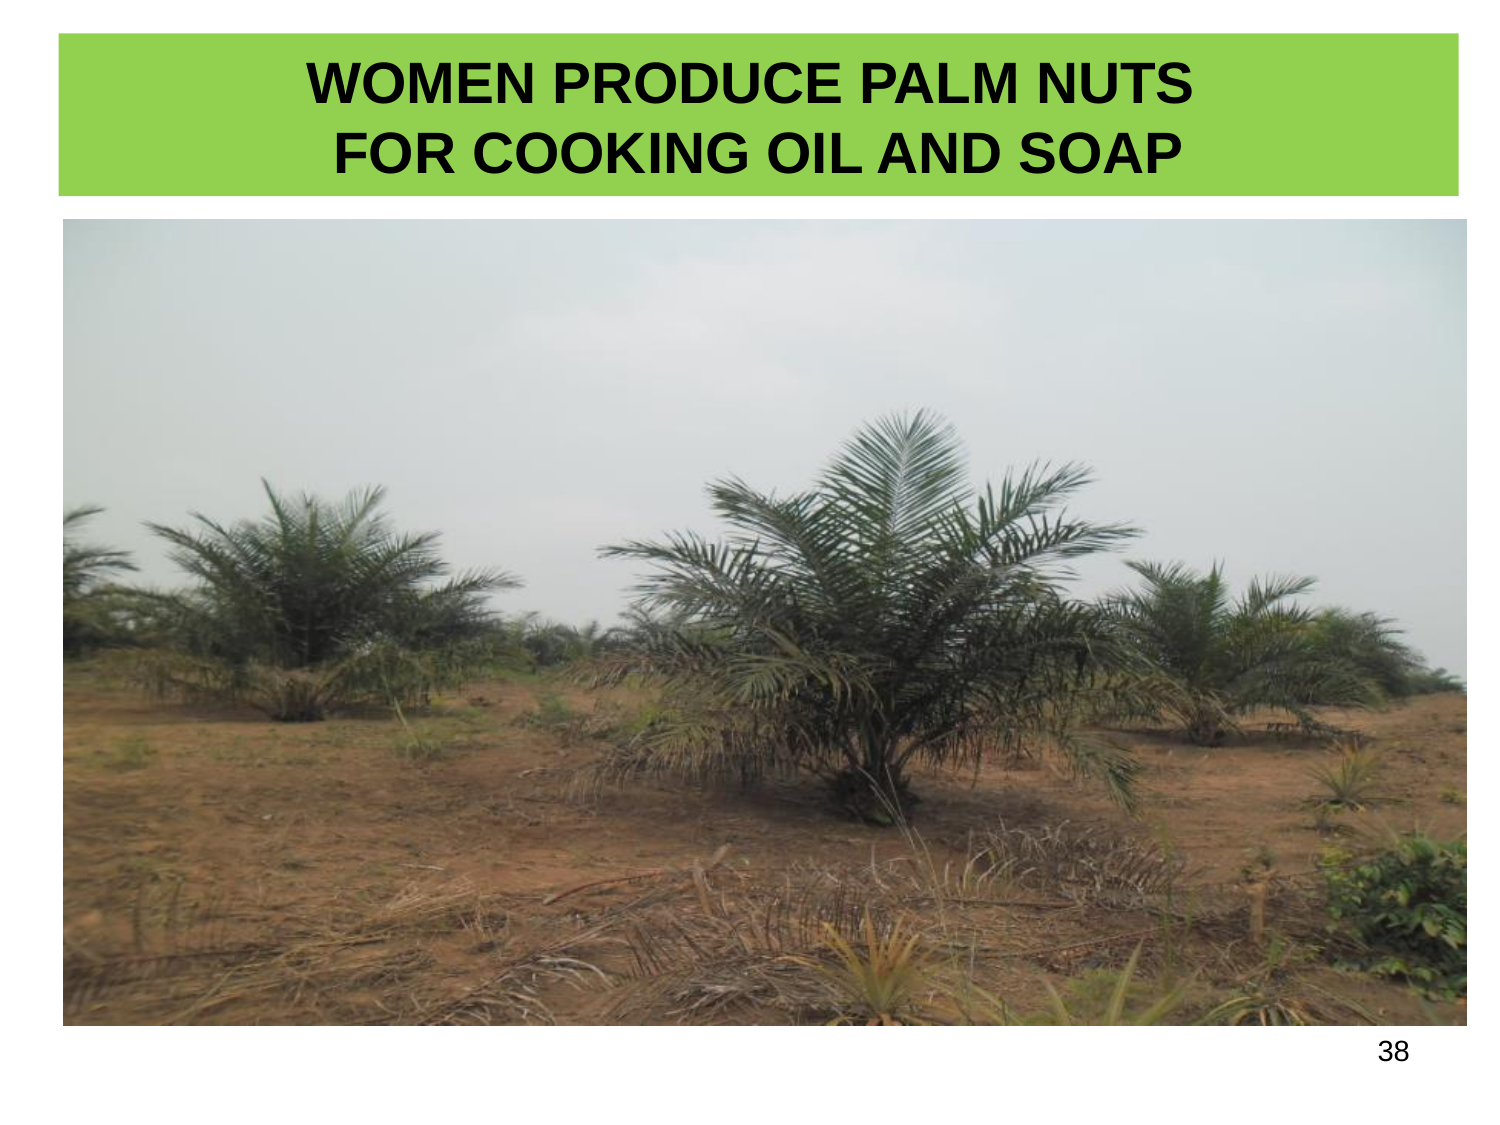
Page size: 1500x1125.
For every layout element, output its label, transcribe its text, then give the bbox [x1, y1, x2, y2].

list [62, 219, 1468, 1026]
text_box [37, 196, 1463, 290]
title WOMEN PRODUCE PALM NUTS FOR COOKING OIL AND SOAP [58, 33, 1459, 196]
slide_number 38 [1074, 1034, 1426, 1103]
